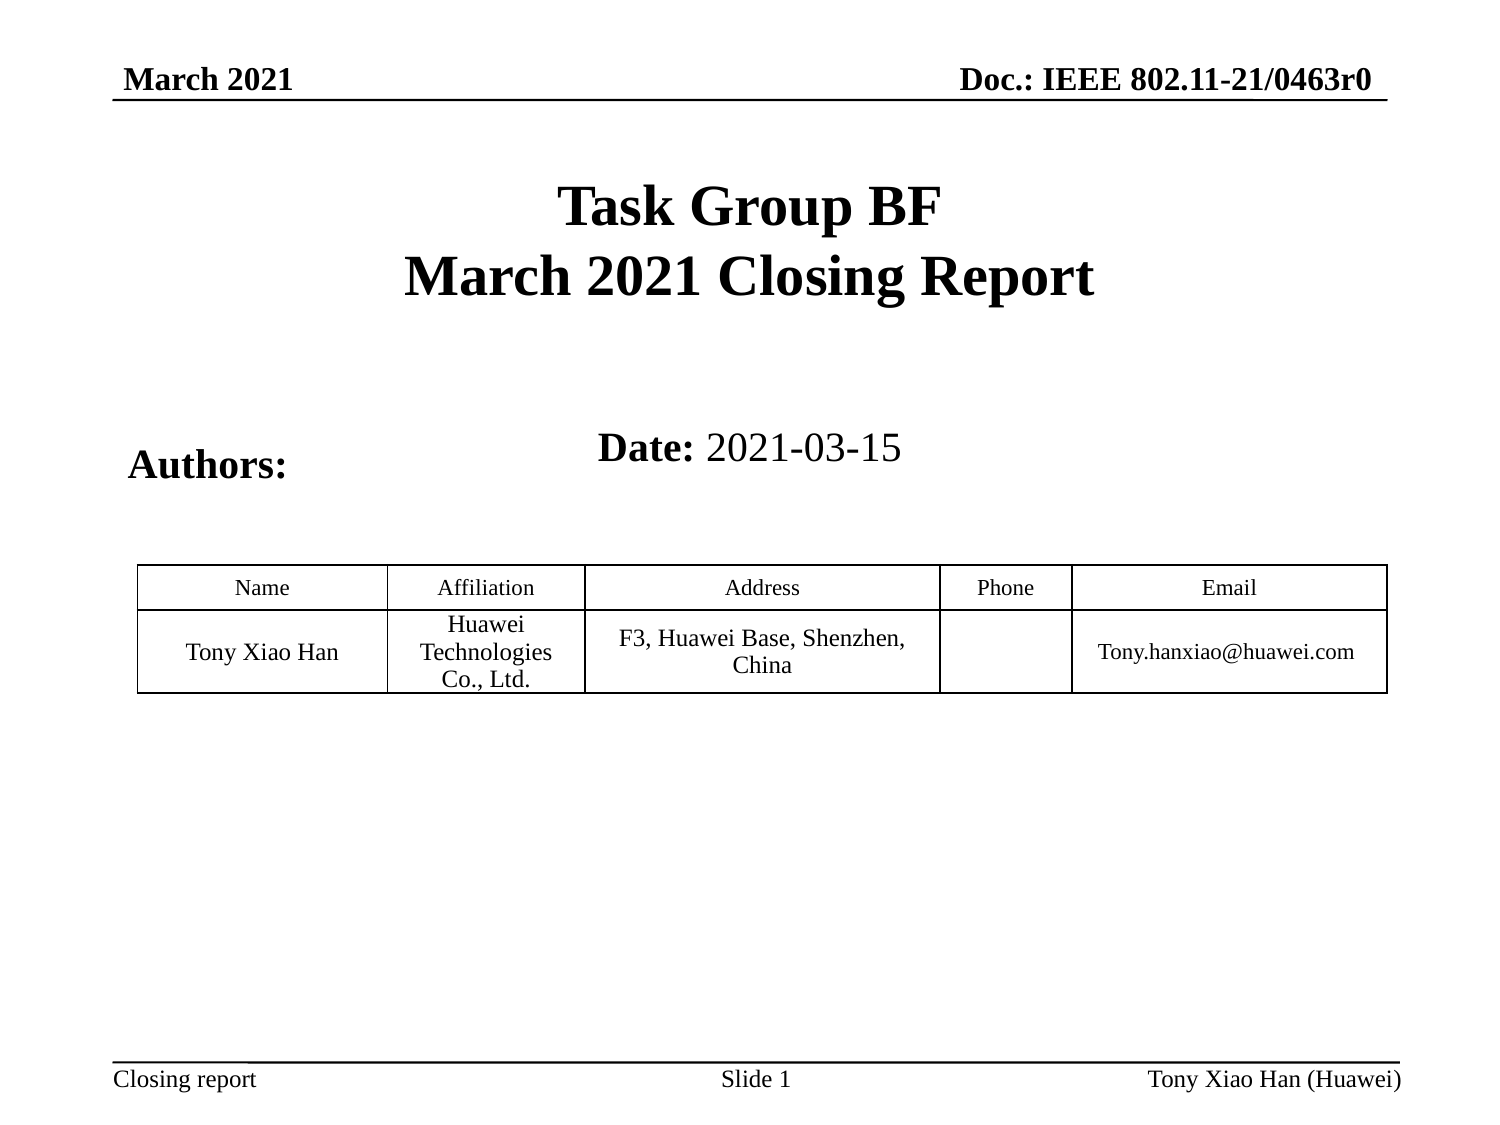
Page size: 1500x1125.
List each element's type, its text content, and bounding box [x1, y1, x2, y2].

title Task Group BF March 2021 Closing Report [112, 149, 1388, 326]
text_box Authors: [112, 428, 337, 470]
table_header Address [586, 566, 939, 609]
footer Tony Xiao Han (Huawei) [937, 1061, 1402, 1093]
table_cell Tony Xiao Han [138, 611, 387, 692]
slide_number Slide 1 [720, 1061, 792, 1093]
table_cell [941, 611, 1071, 692]
table_cell Tony.hanxiao@huawei.com [1073, 611, 1386, 692]
list Date: 2021-03-15 [112, 412, 1388, 501]
table_cell Huawei Technologies Co., Ltd. [388, 611, 584, 692]
table_header Affiliation [388, 566, 584, 609]
table_header Phone [941, 566, 1071, 609]
table_header Email [1073, 566, 1386, 609]
table_cell F3, Huawei Base, Shenzhen, China [586, 611, 939, 692]
table_header Name [138, 566, 387, 609]
